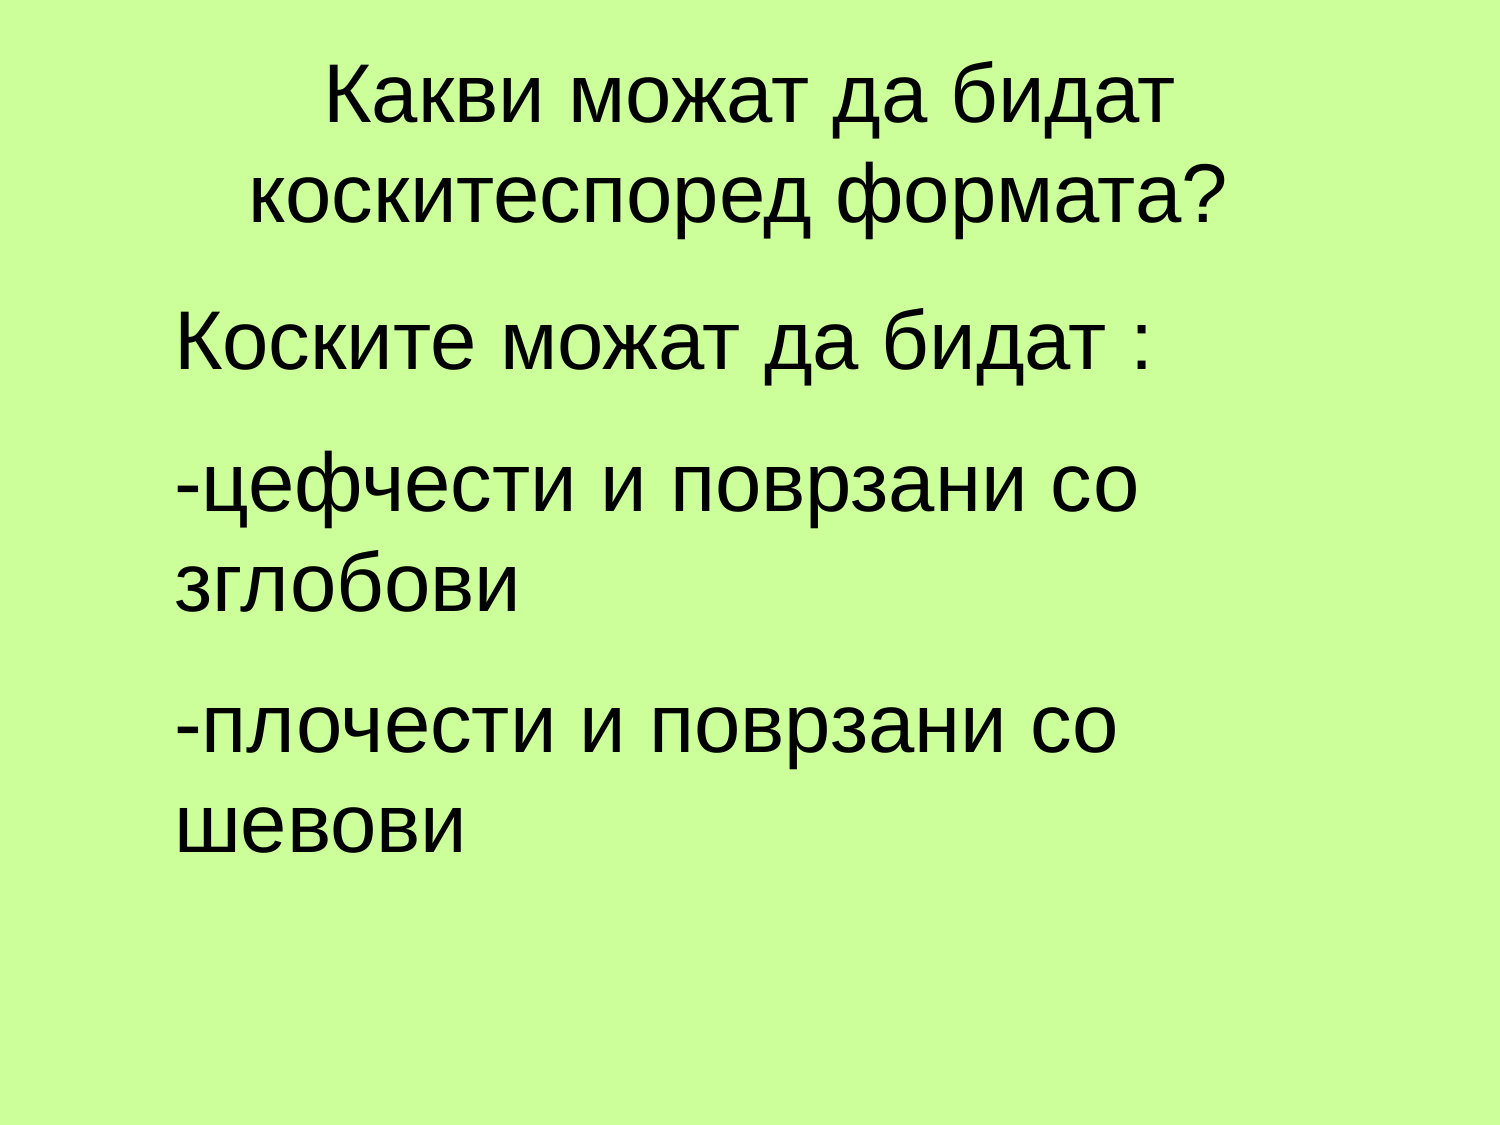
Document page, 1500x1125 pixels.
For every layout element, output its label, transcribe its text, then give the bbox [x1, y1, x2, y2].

text_box Коските можат да бидат : -цефчести и поврзани со зглобови -плочести и поврзани со шевови [159, 278, 1282, 877]
title Какви можат да бидат коскитеспоред формата? [75, 45, 1425, 233]
